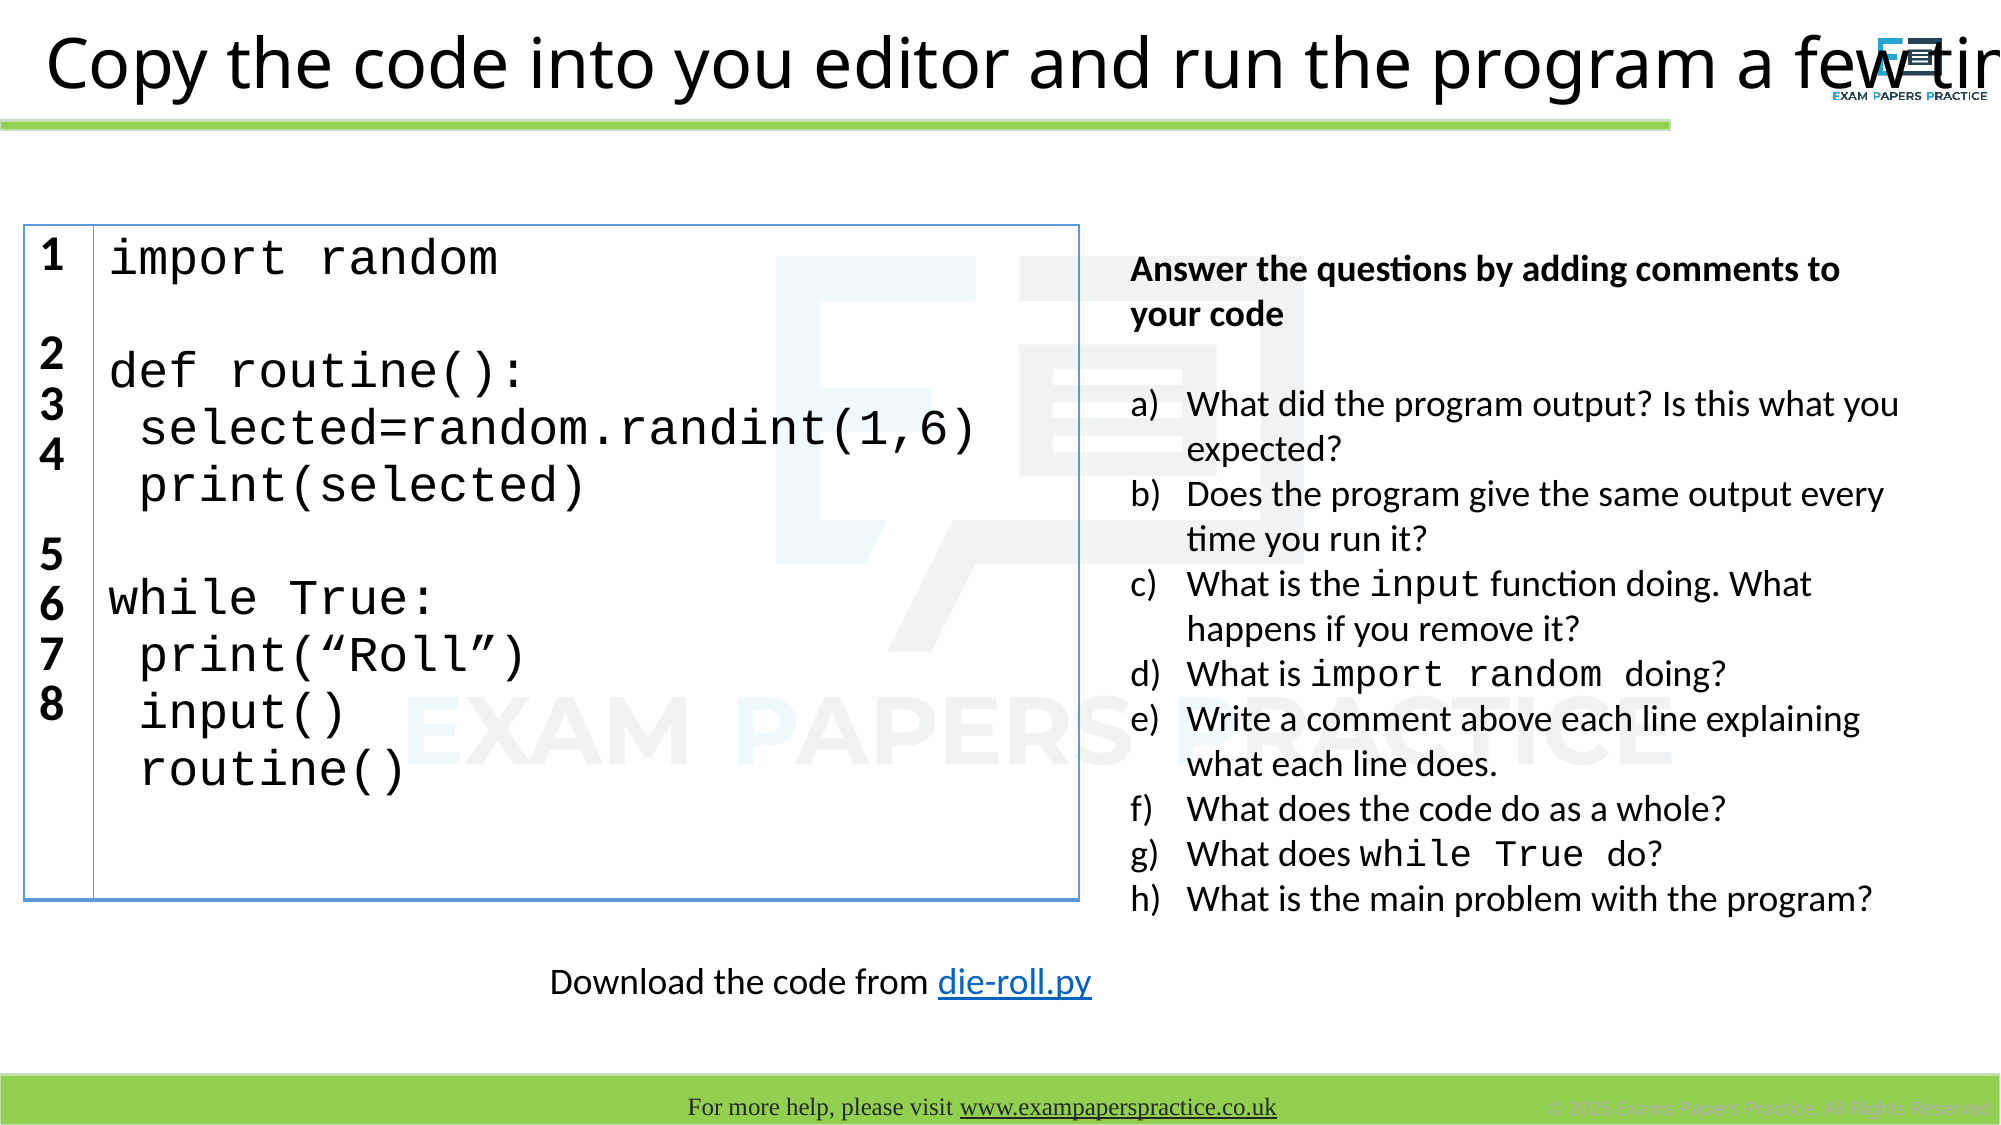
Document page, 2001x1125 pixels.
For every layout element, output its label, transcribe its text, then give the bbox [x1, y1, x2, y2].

table_header 1 2 3 4 5 6 7 8 [25, 226, 93, 898]
text_box Download the code from die-roll.py [535, 949, 1320, 1010]
title Copy the code into you editor and run the program a few times [30, 11, 2000, 121]
table_header import random def routine(): selected=random.randint(1,6) print(selected) while True: print(“Roll”) input() routine() [94, 226, 1078, 898]
text_box Answer the questions by adding comments to your code What did the program output? Is this what you expected? Does the program give the same output every time you run it? What is the input function doing. What happens if you remove it? What is import random doing? Write a comment above each line explaining what each line does. What does the code do as a whole? What does while True do? What is the main problem with the program? [1115, 236, 1933, 927]
